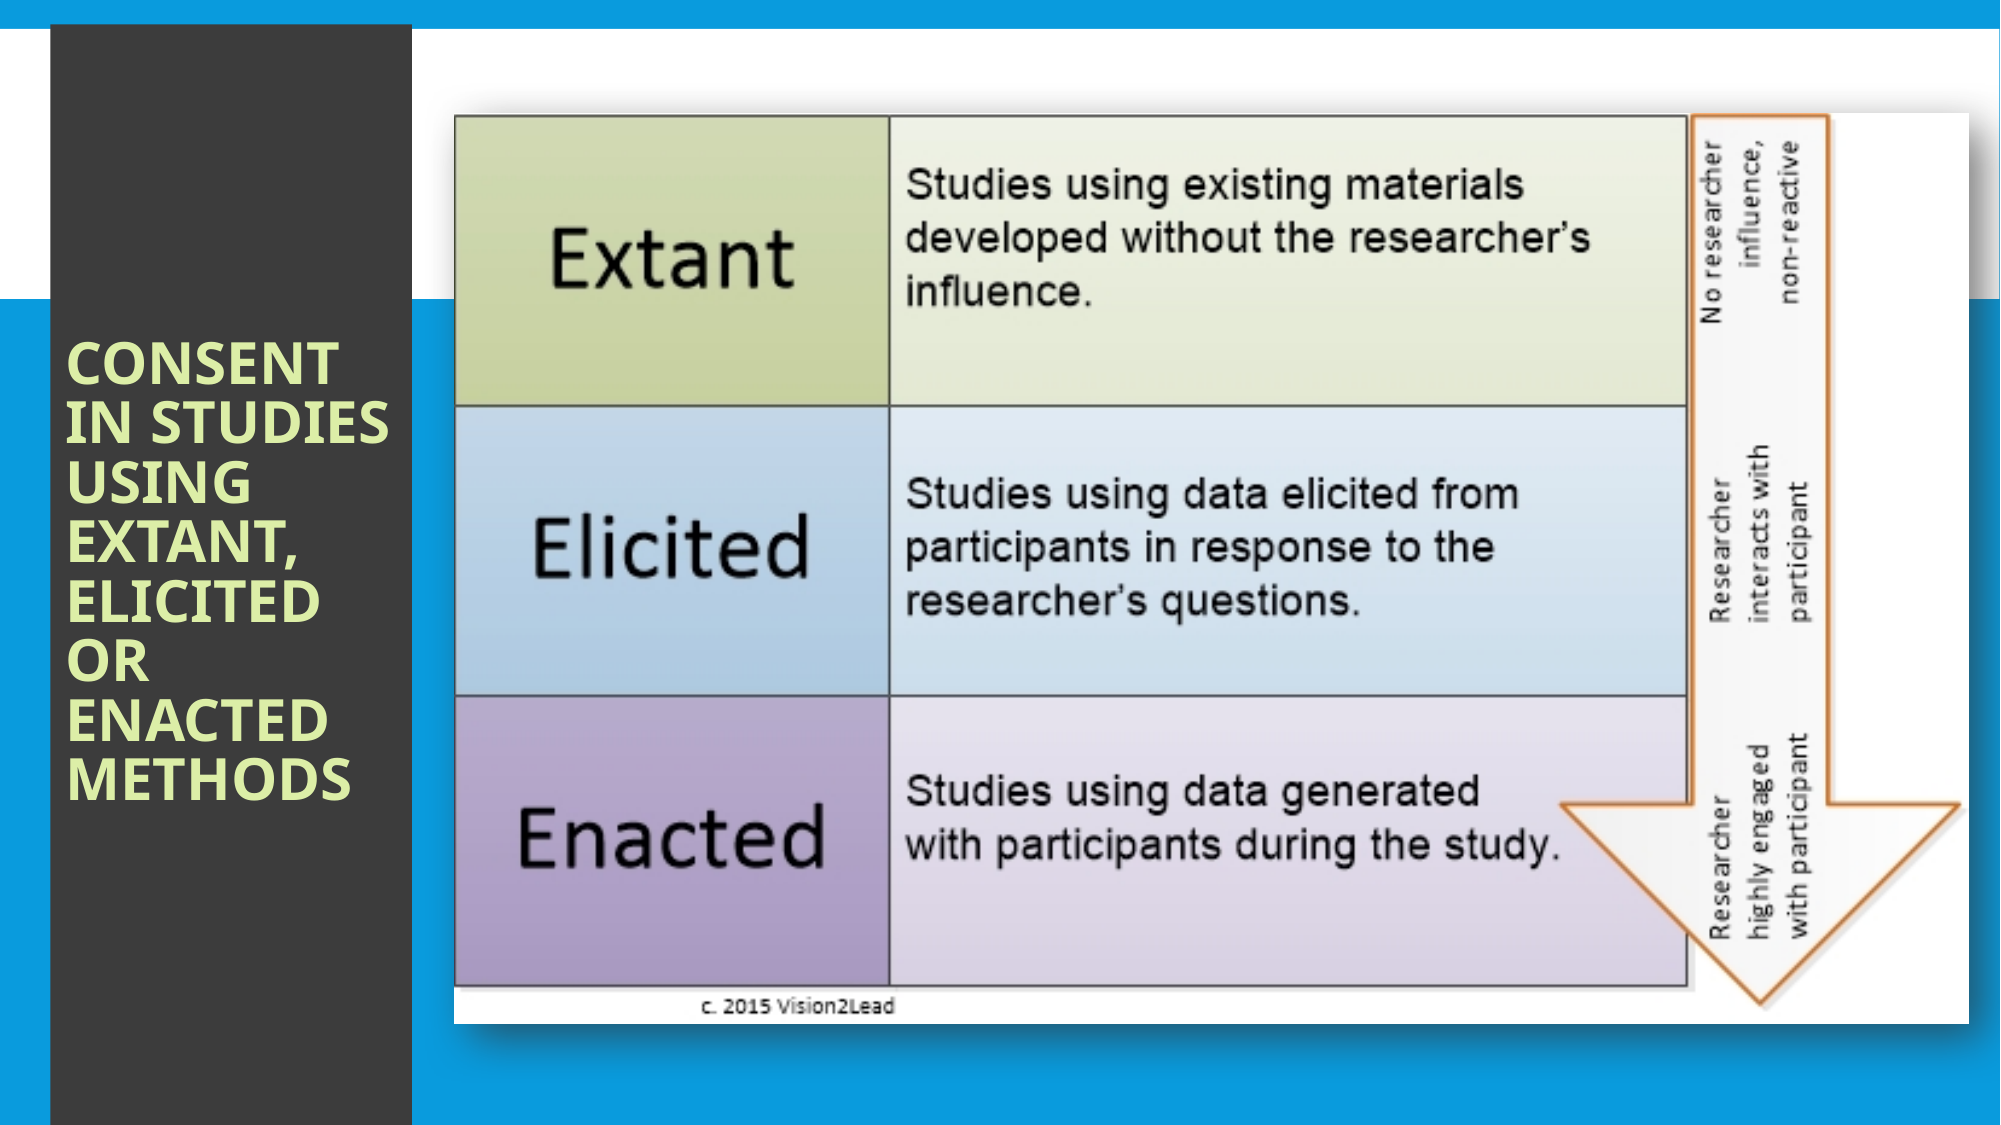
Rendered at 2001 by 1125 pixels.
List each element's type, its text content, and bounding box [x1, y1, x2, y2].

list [454, 113, 1969, 1025]
title Consent in studies using Extant, Elicited or Enacted Methods [50, 24, 412, 1125]
